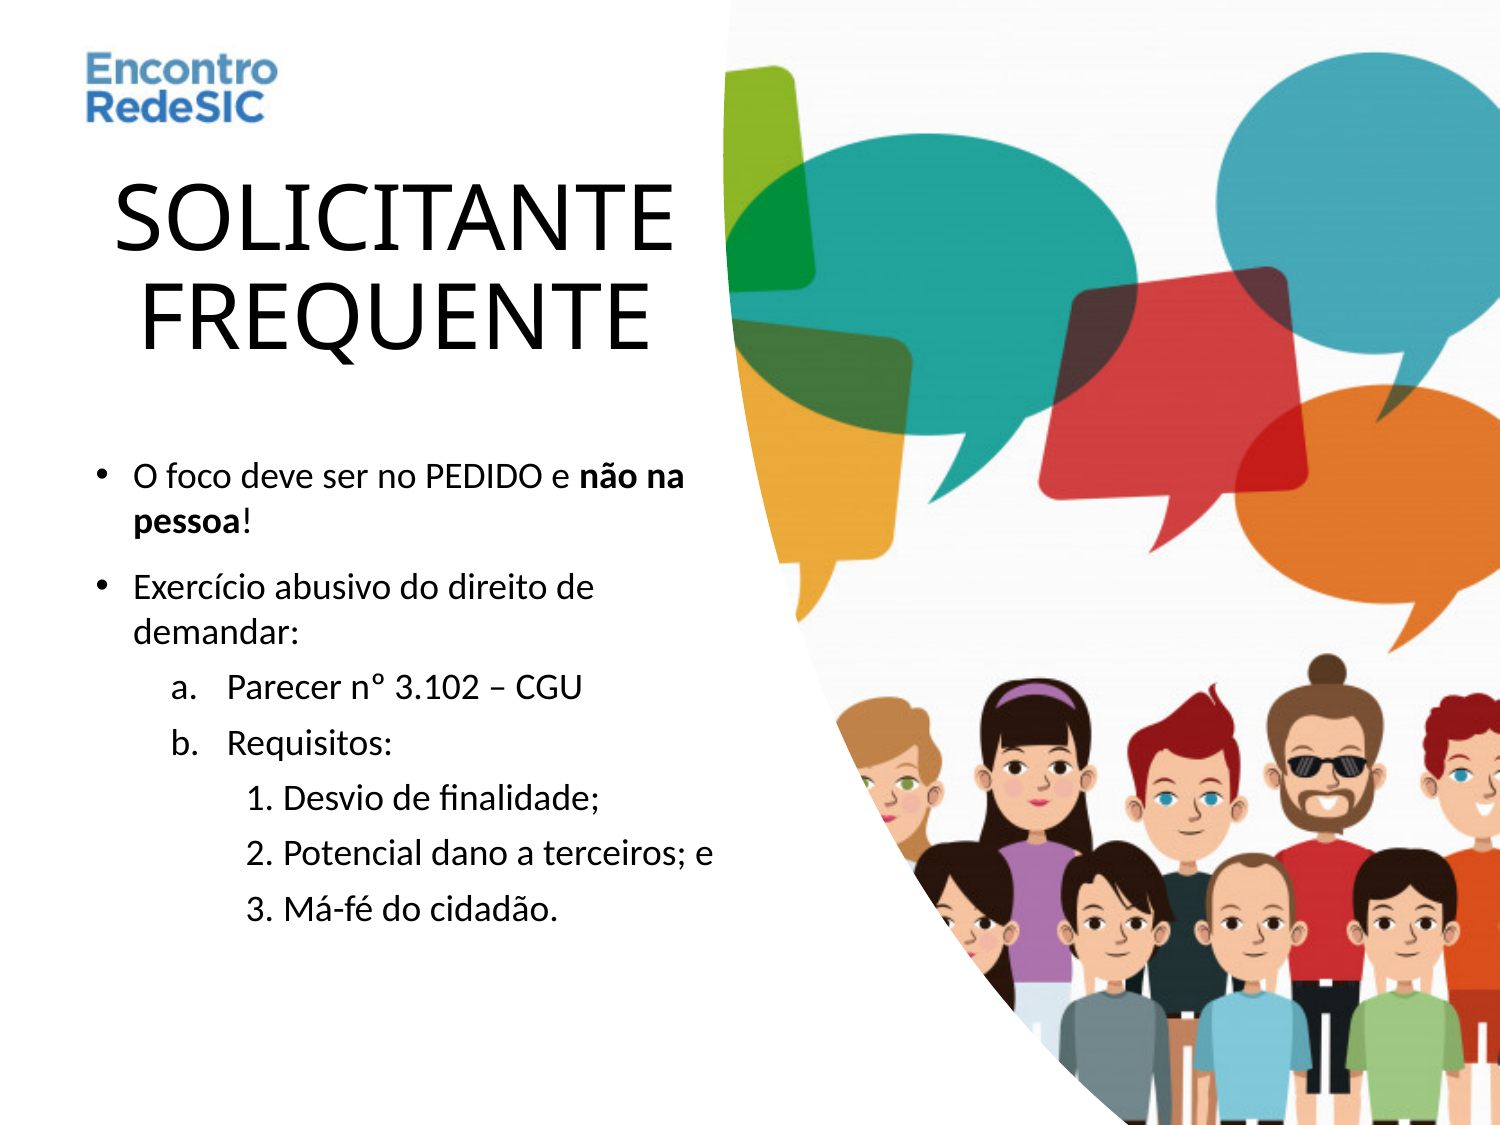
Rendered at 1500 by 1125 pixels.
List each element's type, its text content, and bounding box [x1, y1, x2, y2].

picture [0, 0, 1500, 1125]
title SOLICITANTE FREQUENTE [80, 131, 711, 410]
list O foco deve ser no PEDIDO e não na pessoa! Exercício abusivo do direito de demandar: Parecer nº 3.102 – CGU Requisitos: Desvio de finalidade; Potencial dano a terceiros; e Má-fé do cidadão. [80, 443, 723, 1086]
